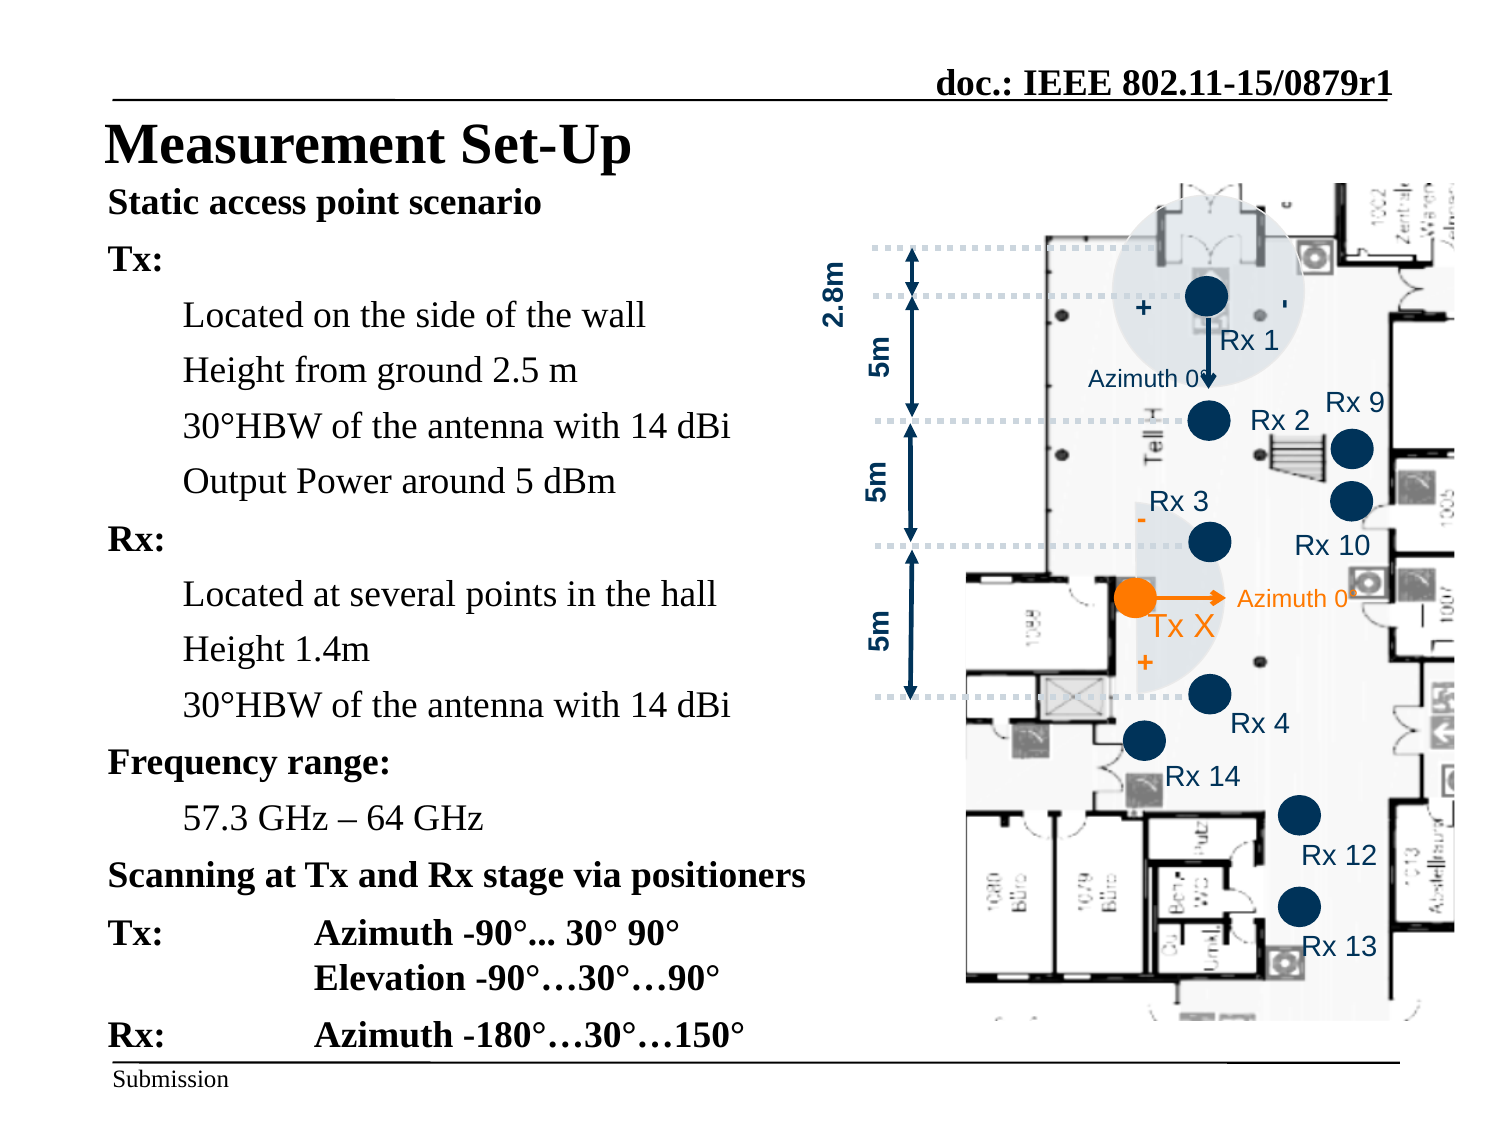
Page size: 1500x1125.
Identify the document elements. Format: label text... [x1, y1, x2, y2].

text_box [806, 182, 1455, 1021]
title Measurement Set-Up [104, 100, 1455, 181]
list Static access point scenario Tx: Located on the side of the wall Height from ground 2.5 m 30°HBW of the antenna with 14 dBi Output Power around 5 dBm Rx: Located at several points in the hall Height 1.4m 30°HBW of the antenna with 14 dBi Frequency range: 57.3 GHz – 64 GHz Scanning at Tx and Rx stage via positioners Tx: Azimuth -90°... 30° 90° Elevation -90°…30°…90° Rx: Azimuth -180°…30°…150° [92, 169, 861, 1035]
